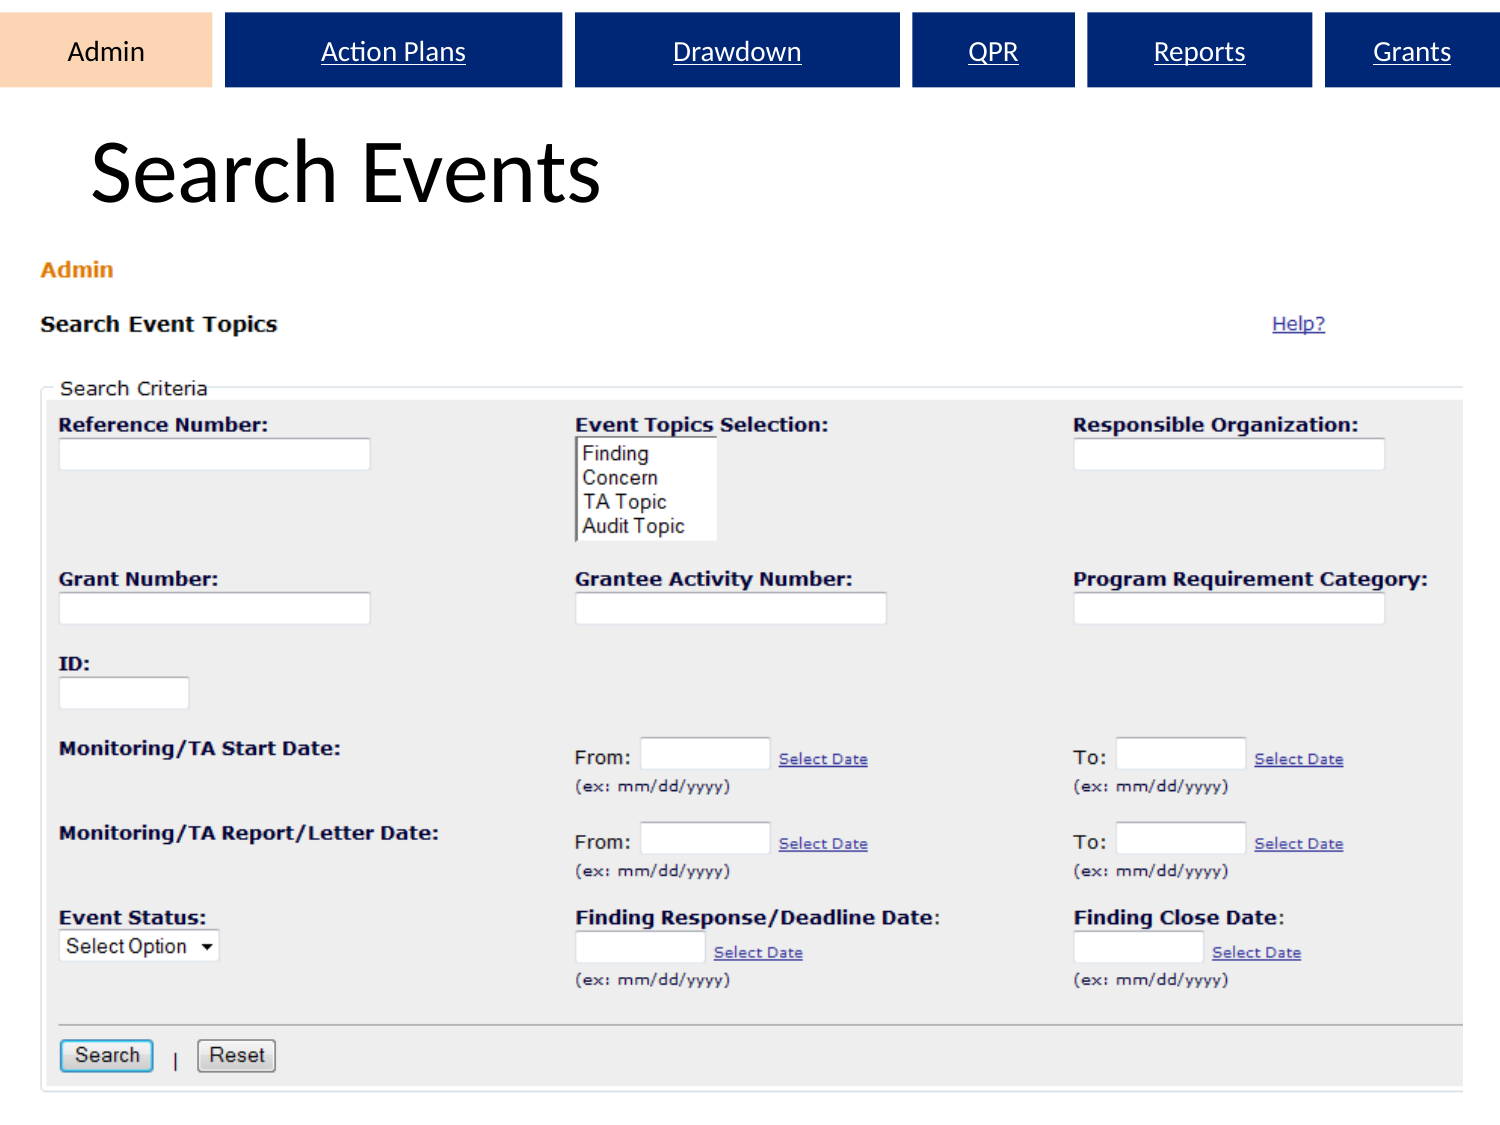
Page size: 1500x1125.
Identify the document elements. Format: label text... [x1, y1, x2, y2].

title Search Events [75, 97, 1425, 248]
picture [32, 249, 1463, 1101]
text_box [0, 12, 1500, 88]
